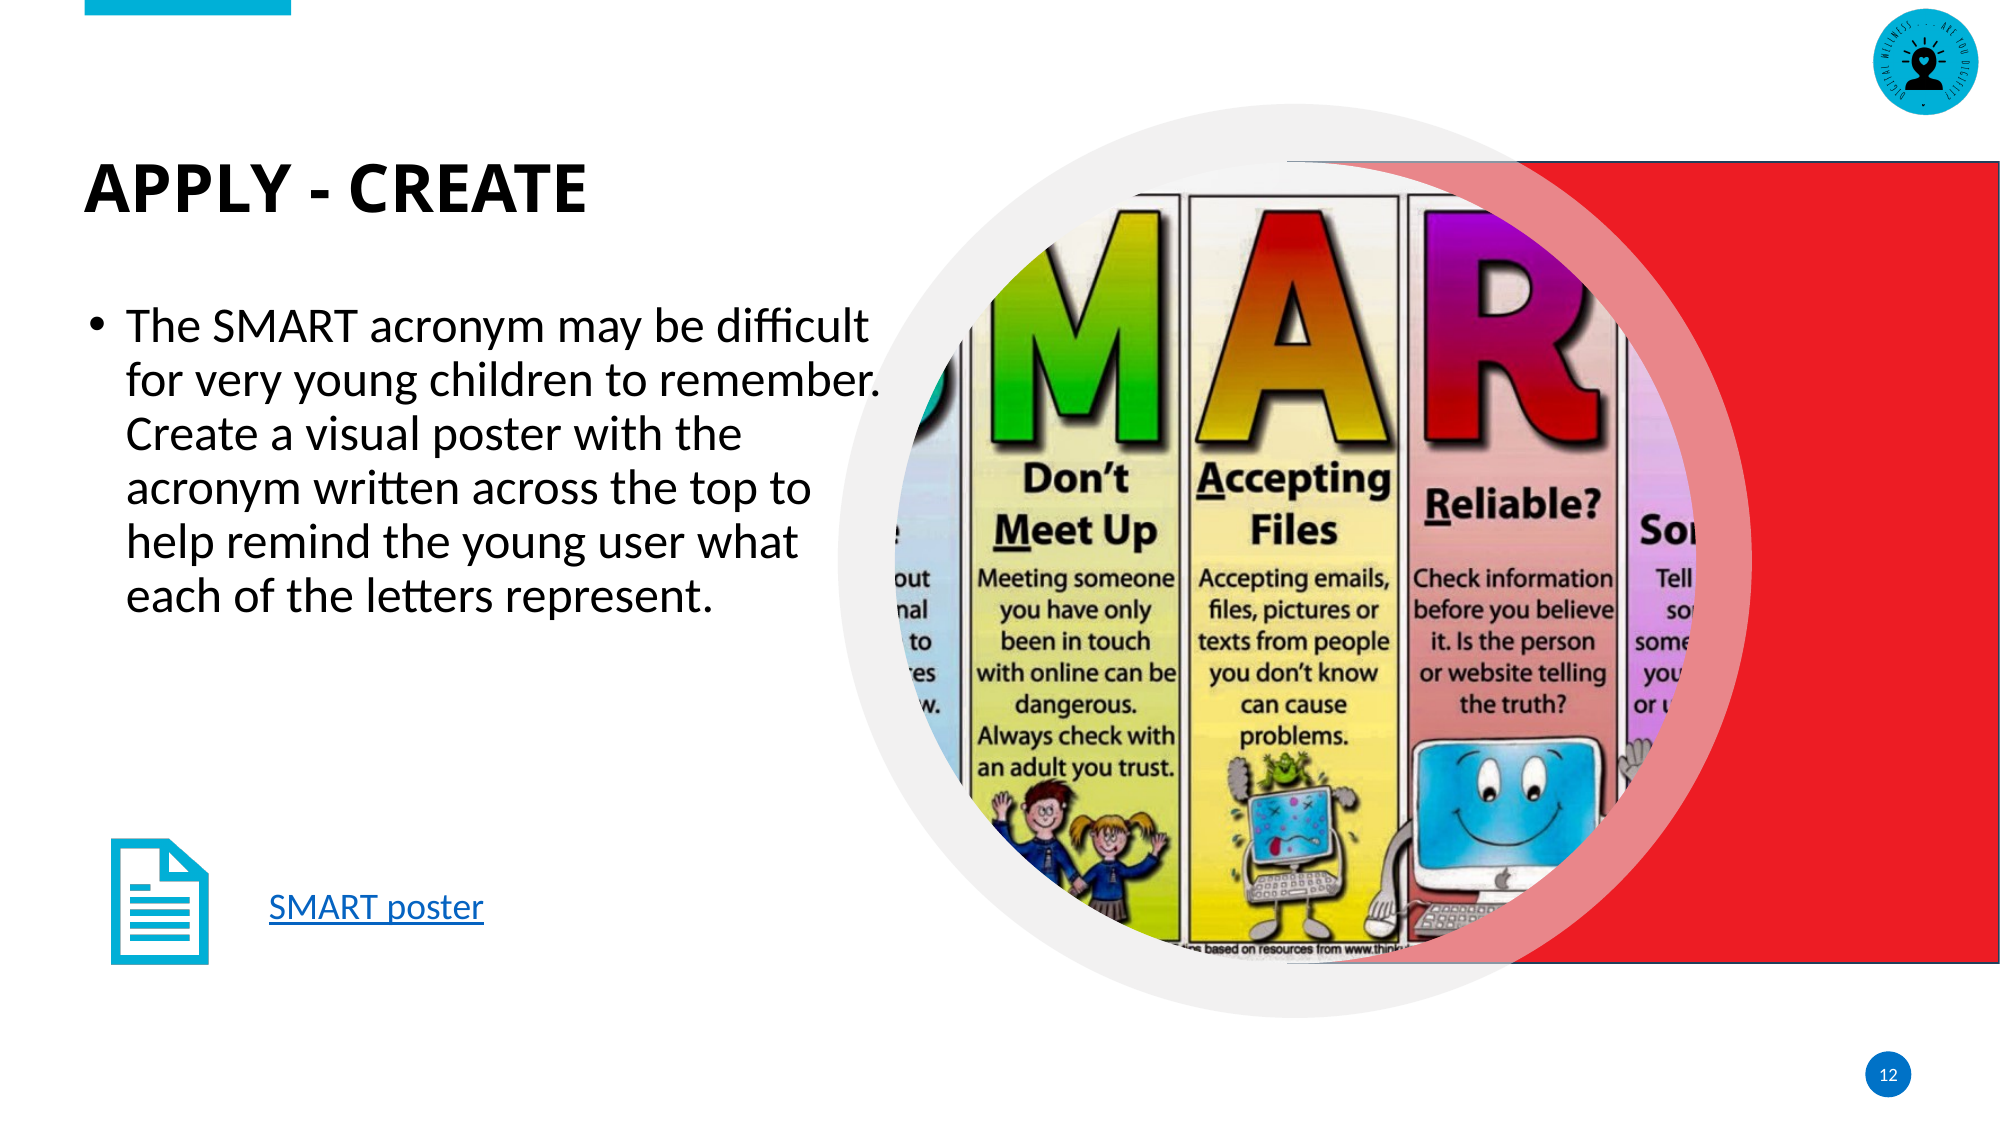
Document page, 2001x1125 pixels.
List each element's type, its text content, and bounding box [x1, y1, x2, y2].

text_box SMART poster [254, 874, 693, 935]
list The SMART acronym may be difficult for very young children to remember. Create a visual poster with the acronym written across the top to help remind the young user what each of the letters represent. [88, 299, 894, 630]
title Apply - Create [84, 81, 895, 300]
picture [84, 826, 235, 977]
picture [1862, 0, 1988, 126]
slide_number 12 [1864, 1059, 1913, 1090]
picture [894, 162, 1697, 964]
